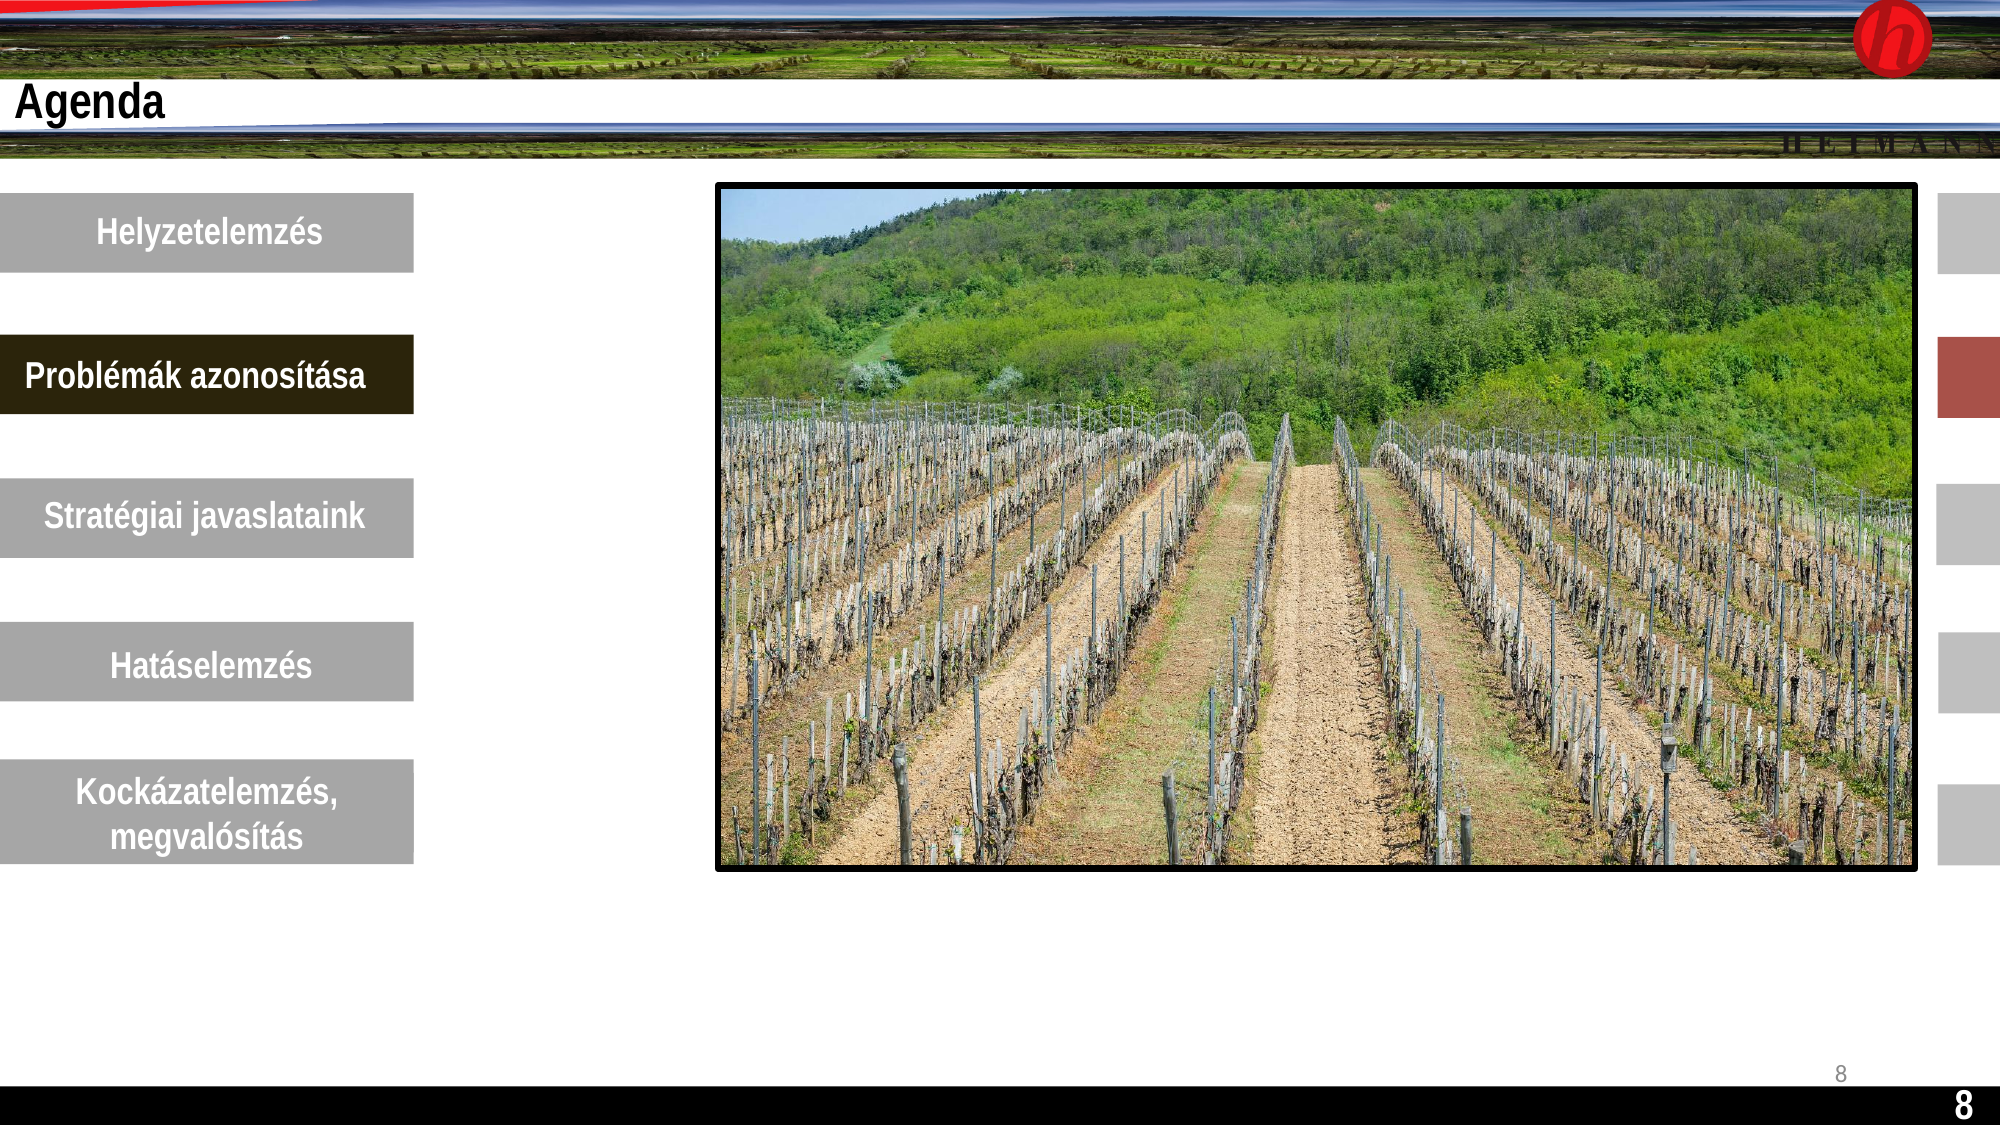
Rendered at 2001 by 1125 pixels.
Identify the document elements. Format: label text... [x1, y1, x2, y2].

picture [1781, 108, 1996, 155]
picture [720, 188, 1913, 866]
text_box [0, 0, 2000, 159]
text_box Hatáselemzés [95, 633, 339, 694]
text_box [1936, 193, 2000, 866]
text_box [1989, 1085, 2000, 1125]
text_box Problémák azonosítása [10, 343, 404, 404]
text_box Helyzetelemzés [81, 199, 353, 260]
text_box [0, 192, 415, 274]
text_box 8 [1538, 1073, 1989, 1125]
text_box Stratégiai javaslataink [28, 483, 385, 544]
text_box [0, 477, 415, 559]
picture [1803, 0, 1982, 80]
text_box [0, 621, 415, 702]
text_box [0, 1085, 1538, 1125]
text_box Kockázatelemzés, megvalósítás [0, 759, 414, 865]
text_box [0, 334, 415, 415]
slide_number 8 [1412, 1042, 1863, 1103]
